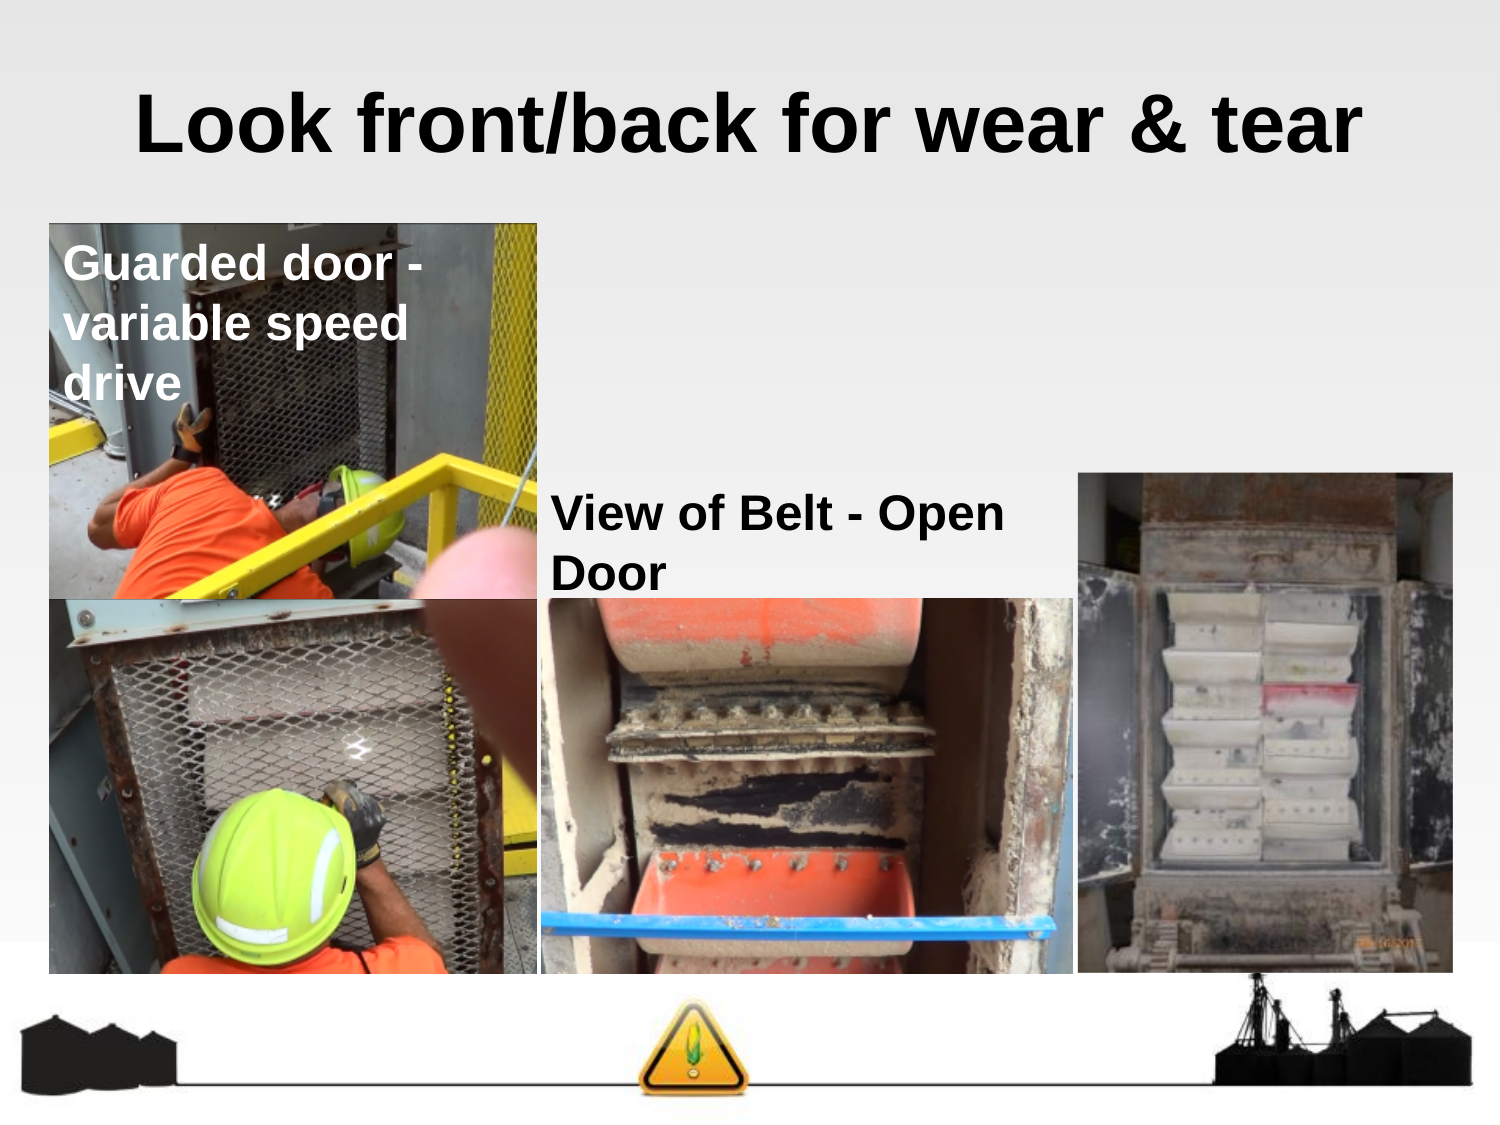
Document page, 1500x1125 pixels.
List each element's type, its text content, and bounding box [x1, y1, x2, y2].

text_box View of Belt - Open Door [543, 472, 1077, 596]
picture [0, 222, 1500, 1124]
title Look front/back for wear & tear [75, 25, 1425, 214]
